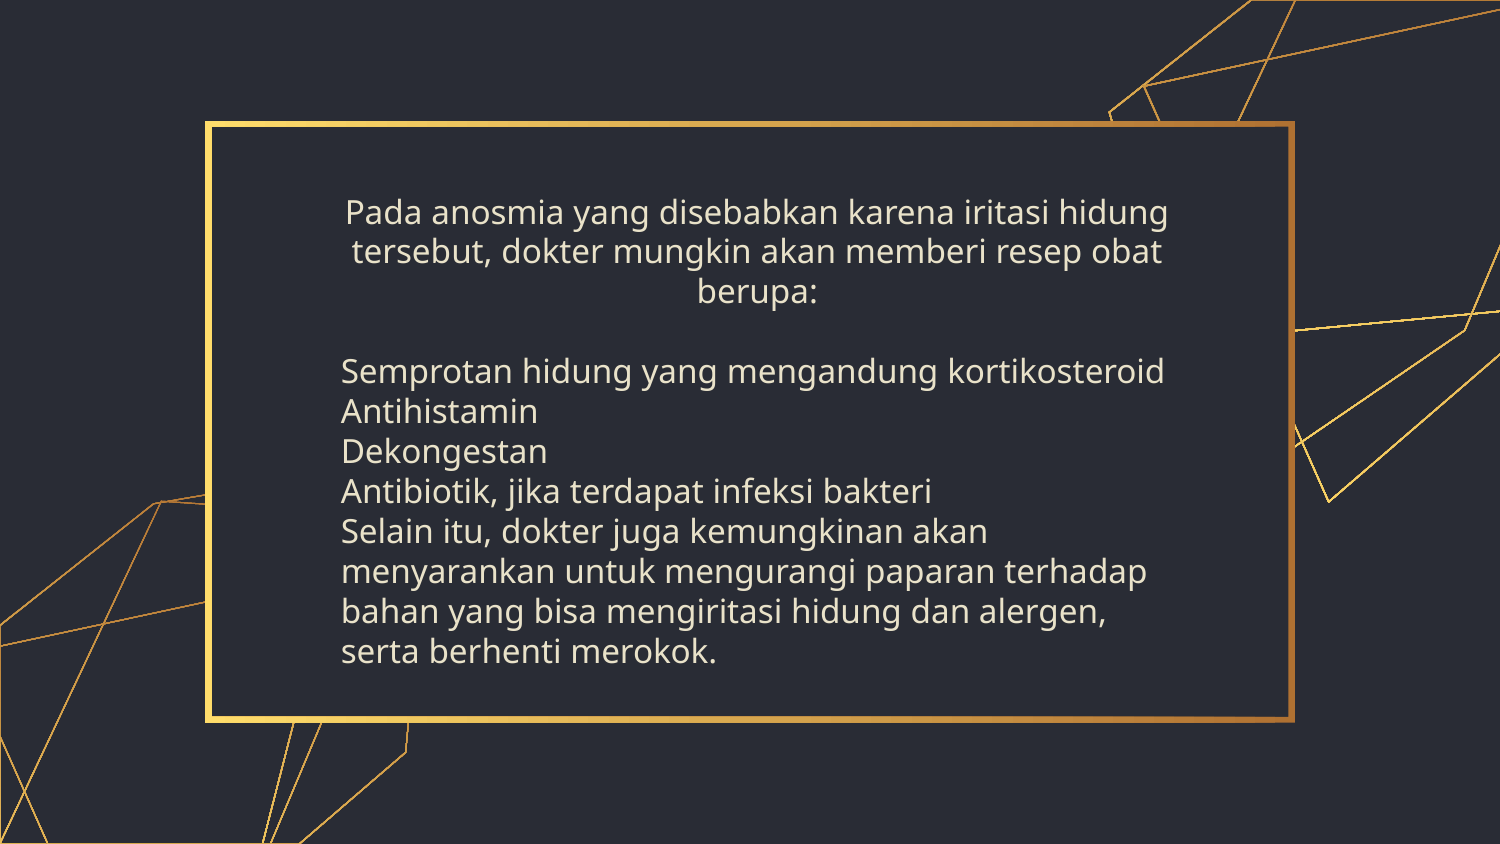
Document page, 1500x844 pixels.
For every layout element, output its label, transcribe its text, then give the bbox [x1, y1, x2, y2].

subtitle Pada anosmia yang disebabkan karena iritasi hidung tersebut, dokter mungkin akan memberi resep obat berupa: Semprotan hidung yang mengandung kortikosteroid Antihistamin Dekongestan Antibiotik, jika terdapat infeksi bakteri Selain itu, dokter juga kemungkinan akan menyarankan untuk mengurangi paparan terhadap bahan yang bisa mengiritasi hidung dan alergen, serta berhenti merokok. [325, 287, 1190, 574]
